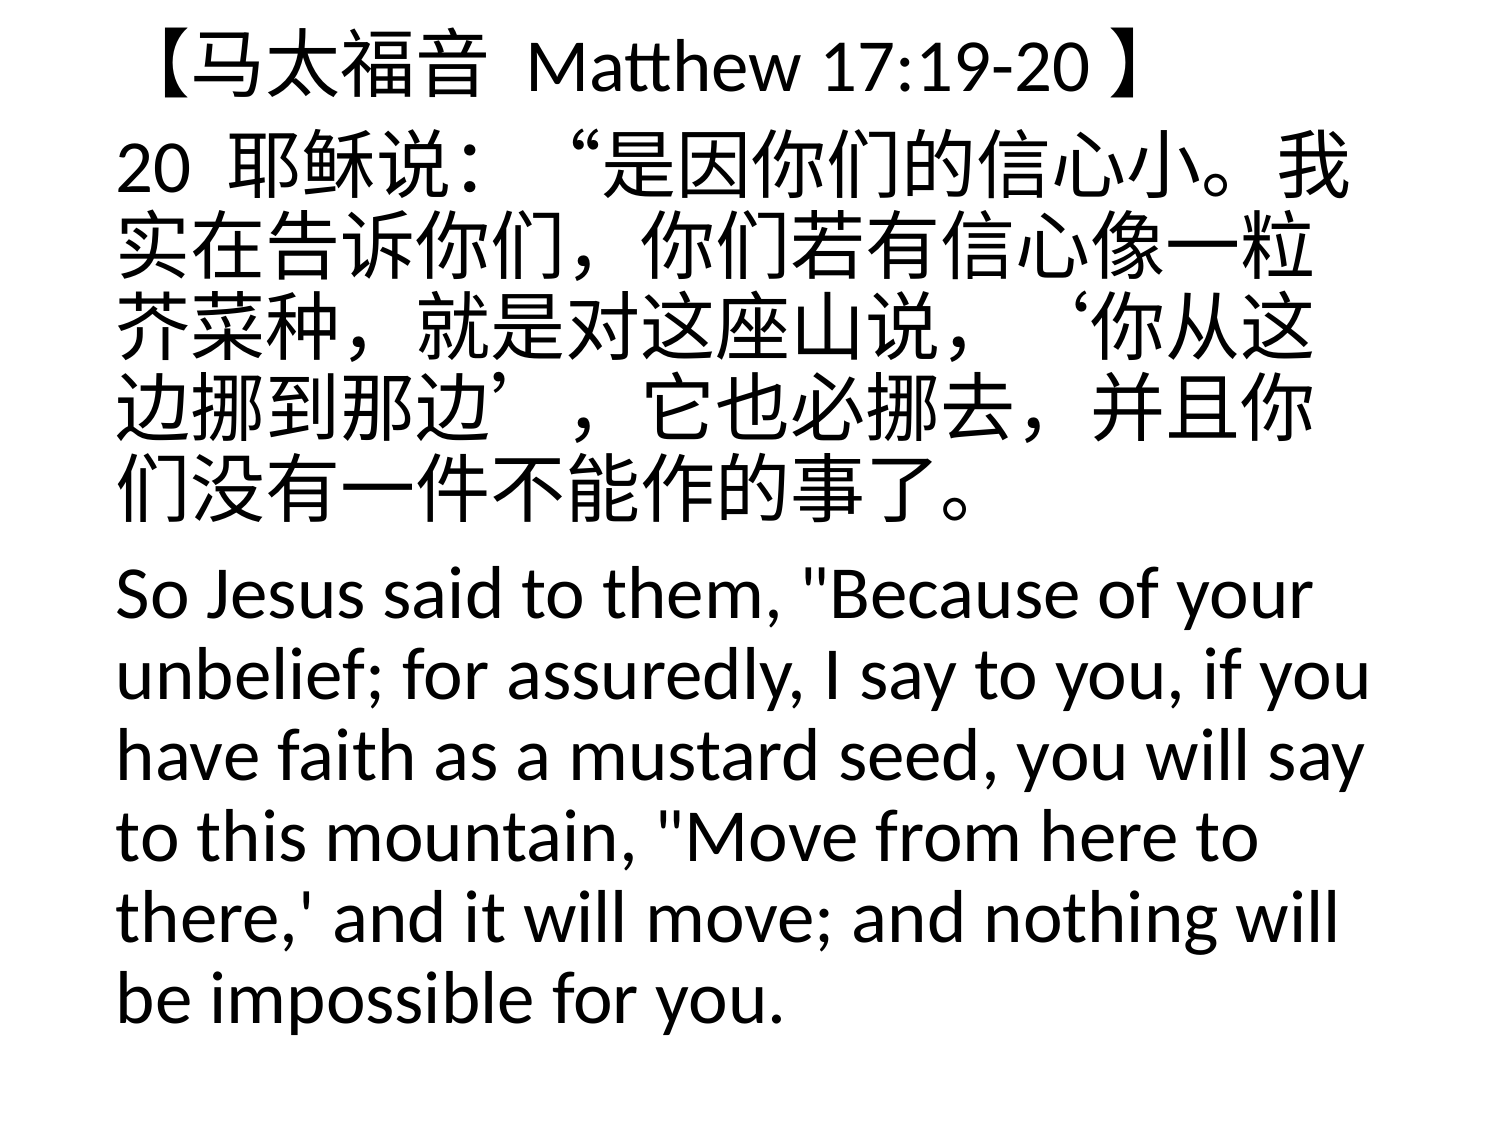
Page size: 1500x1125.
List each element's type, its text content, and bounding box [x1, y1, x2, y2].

subtitle 【马太福音 Matthew 17:19-20】 20 耶稣说：“是因你们的信心小。我实在告诉你们，你们若有信心像一粒芥菜种，就是对这座山说，‘你从这边挪到那边’，它也必挪去，并且你们没有一件不能作的事了。 So Jesus said to them, "Because of your unbelief; for assuredly, I say to you, if you have faith as a mustard seed, you will say to this mountain, "Move from here to there,' and it will move; and nothing will be impossible for you. [100, 18, 1405, 1125]
